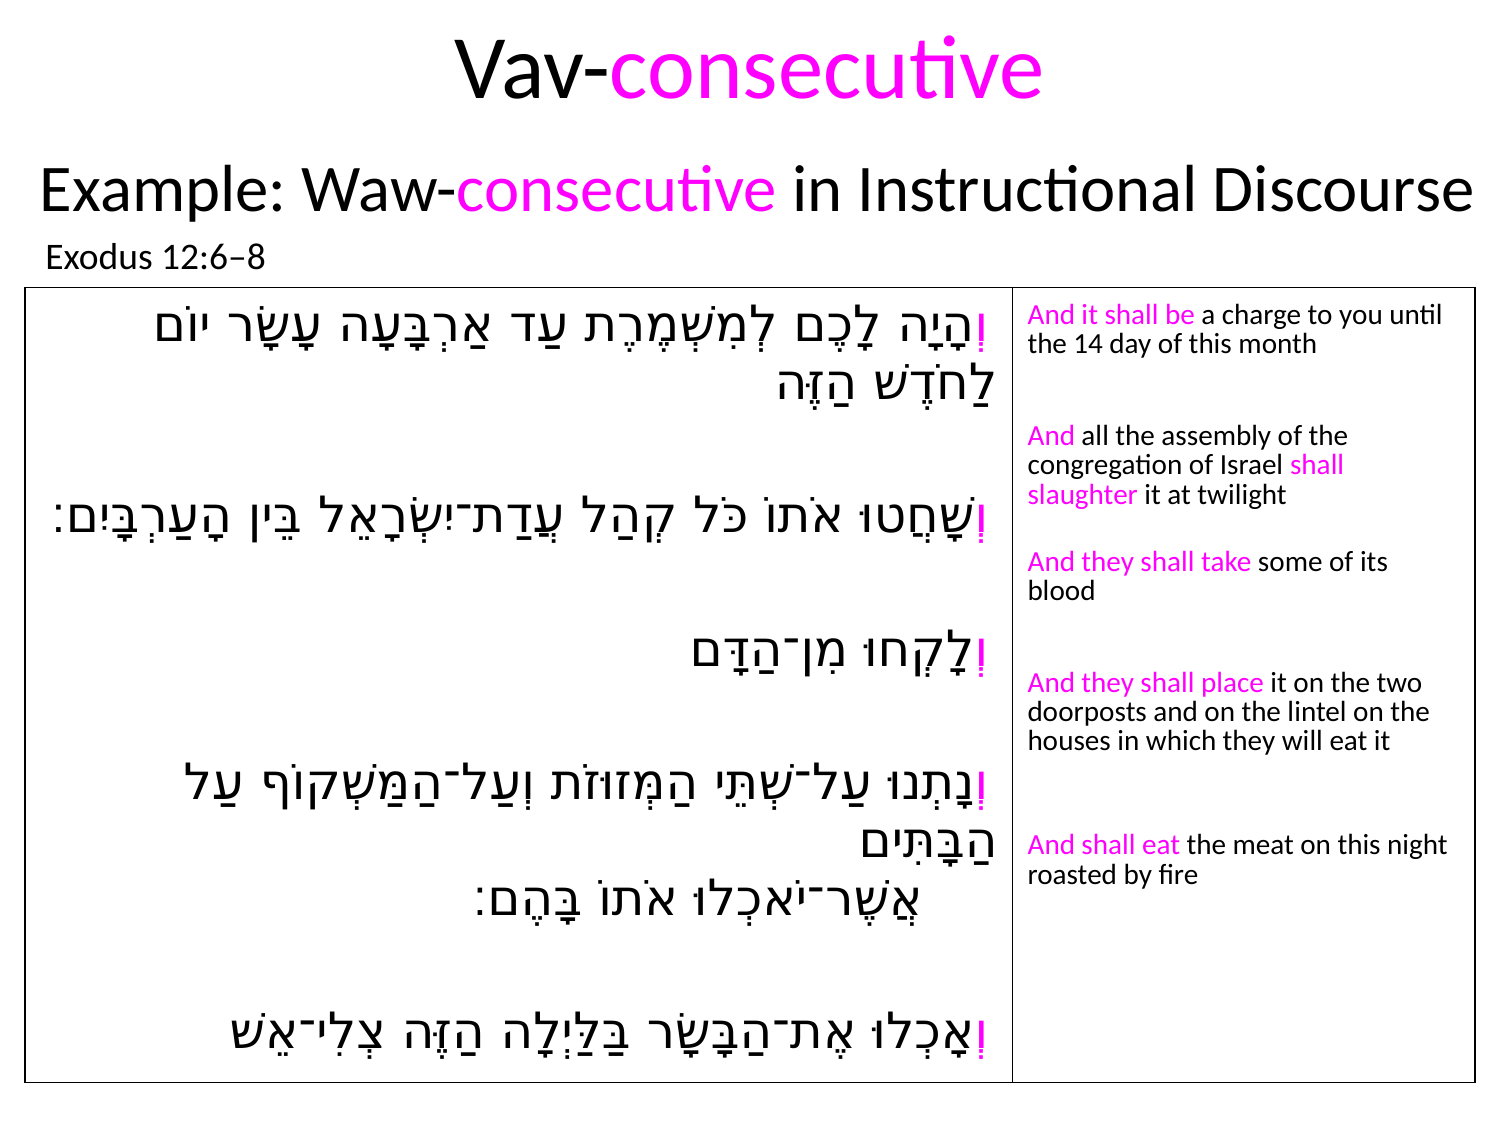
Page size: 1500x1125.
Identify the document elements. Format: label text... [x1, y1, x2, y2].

title Vav-consecutive [24, 0, 1475, 125]
table_header And it shall be a charge to you until the 14 day of this month And all the assembly of the congregation of Israel shall slaughter it at twilight And they shall take some of its blood And they shall place it on the two doorposts and on the lintel on the houses in which they will eat it And shall eat the meat on this night roasted by fire [1013, 288, 1474, 1082]
table_header וְהָיָה לָכֶם לְמִשְׁמֶרֶת עַד אַרְבָּעָה עָשָׂר יוֹם לַחֹדֶשׁ הַזֶּה וְשָׁחֲטוּ אֹתוֹ כֹּל קְהַל עֲדַת־יִשְׂרָאֵל בֵּין הָעַרְבָּיִם׃ וְלָקְחוּ מִן־הַדָּם וְנָתְנוּ עַל־שְׁתֵּי הַמְּזוּזֹת וְעַל־הַמַּשְׁקוֹף עַל הַבָּתִּים אֲשֶׁר־יֹאכְלוּ אֹתוֹ בָּהֶם׃ וְאָכְלוּ אֶת־הַבָּשָׂר בַּלַּיְלָה הַזֶּה צְלִי־אֵשׁ [26, 288, 1012, 1082]
text_box Exodus 12:6–8 [30, 224, 282, 285]
list Example: Waw-consecutive in Instructional Discourse [24, 137, 1500, 238]
